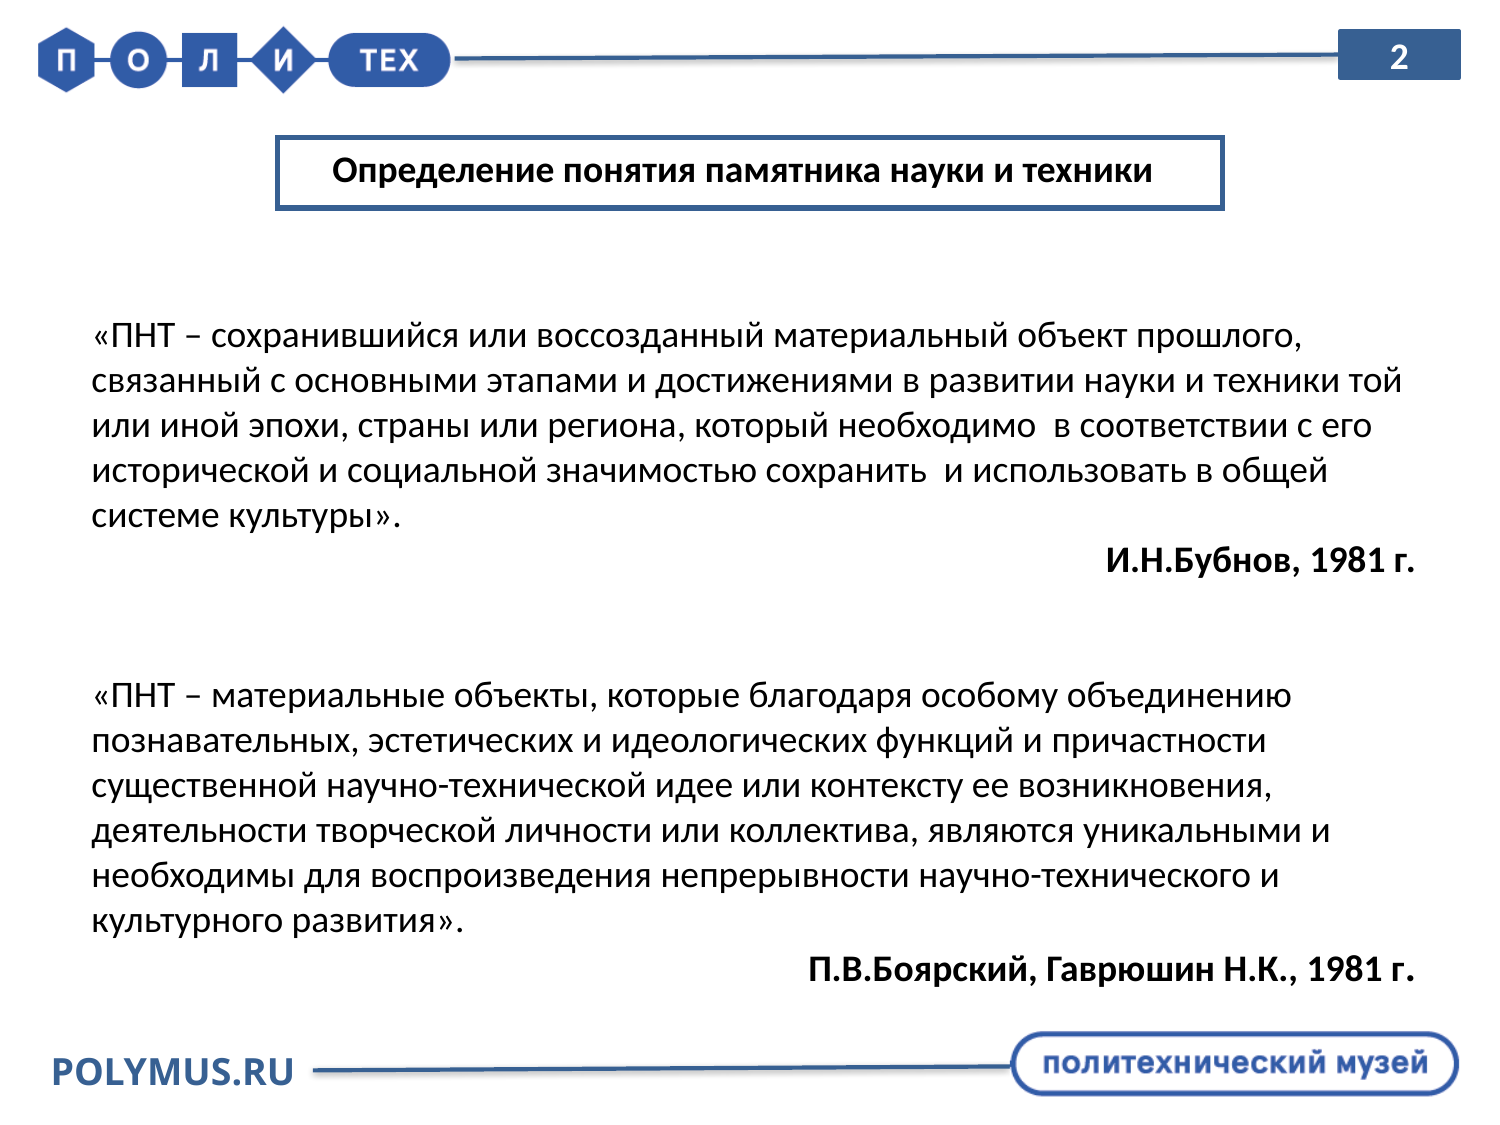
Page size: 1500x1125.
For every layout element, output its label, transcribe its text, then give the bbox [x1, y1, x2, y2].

text_box «ПНТ – сохранившийся или воссозданный материальный объект прошлого, связанный с основными этапами и достижениями в развитии науки и техники той или иной эпохи, страны или региона, который необходимо в соответствии с его исторической и социальной значимостью сохранить и использовать в общей системе культуры». И.Н.Бубнов, 1981 г. «ПНТ – материальные объекты, которые благодаря особому объединению познавательных, эстетических и идеологических функций и причастности существенной научно-технической идее или контексту ее возникновения, деятельности творческой личности или коллектива, являются уникальными и необходимы для воспроизведения непрерывности научно-технического и культурного развития». П.В.Боярский, Гаврюшин Н.К., 1981 г. [76, 302, 1431, 998]
text_box Определение понятия памятника науки и техники [317, 137, 1169, 197]
text_box 2 [1338, 29, 1461, 80]
picture [29, 18, 455, 99]
picture [1009, 1022, 1463, 1110]
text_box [454, 54, 1341, 59]
text_box POLYMUS.RU [35, 1040, 311, 1100]
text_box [312, 1066, 1004, 1071]
text_box [277, 137, 1223, 208]
